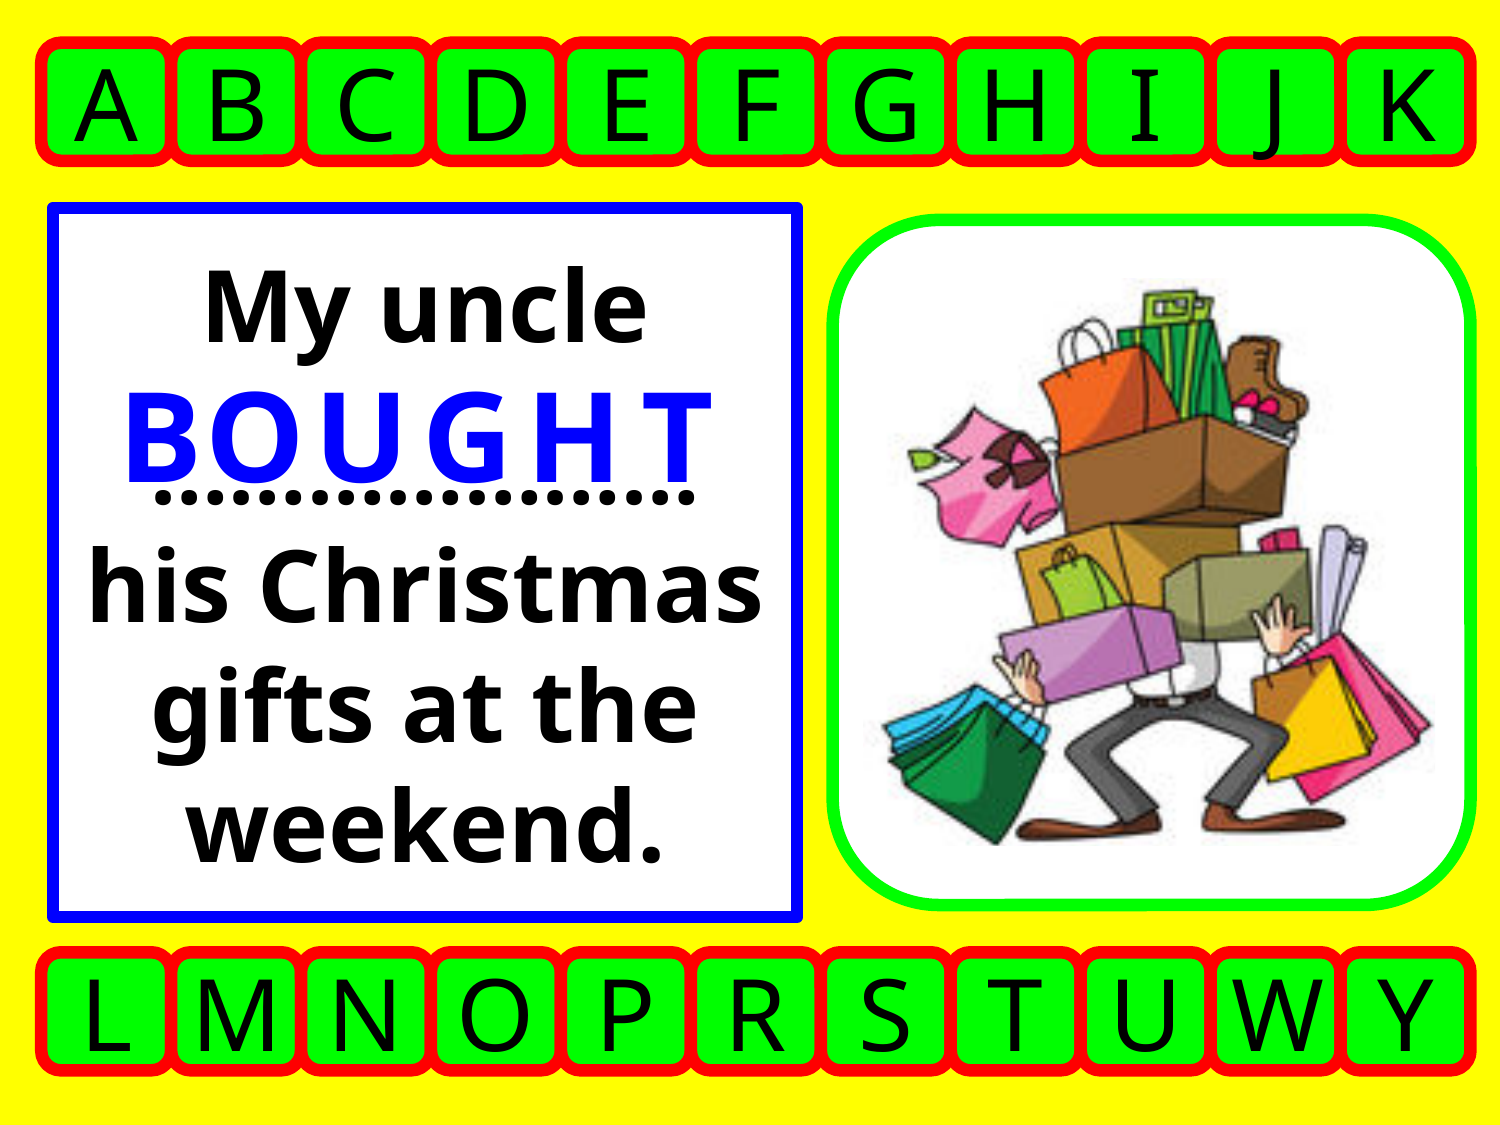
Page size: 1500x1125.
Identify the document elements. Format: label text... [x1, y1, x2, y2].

text_box U [325, 349, 398, 515]
text_box T [608, 349, 747, 515]
text_box P [558, 950, 691, 1073]
text_box H [948, 40, 1081, 163]
text_box N [298, 950, 431, 1073]
text_box M [169, 950, 301, 1073]
text_box R [688, 950, 821, 1073]
text_box My uncle ………………… his Christmas gifts at the weekend. [51, 206, 799, 919]
text_box [830, 217, 1473, 908]
text_box H [505, 349, 608, 515]
text_box T [948, 950, 1081, 1073]
text_box U [1078, 950, 1211, 1073]
text_box S [818, 950, 951, 1073]
text_box B [91, 349, 186, 515]
text_box B [169, 40, 301, 163]
text_box A [39, 40, 171, 163]
text_box E [558, 40, 691, 163]
text_box C [298, 40, 431, 163]
text_box Y [1338, 950, 1473, 1073]
text_box G [818, 40, 951, 163]
text_box O [428, 950, 561, 1073]
picture [862, 278, 1436, 847]
text_box F [688, 40, 821, 163]
text_box K [1338, 40, 1473, 163]
text_box J [1208, 40, 1340, 163]
text_box I [1078, 40, 1211, 163]
text_box O [186, 349, 325, 515]
text_box D [428, 40, 561, 163]
text_box G [398, 349, 505, 515]
text_box L [39, 950, 171, 1073]
text_box W [1208, 950, 1340, 1073]
